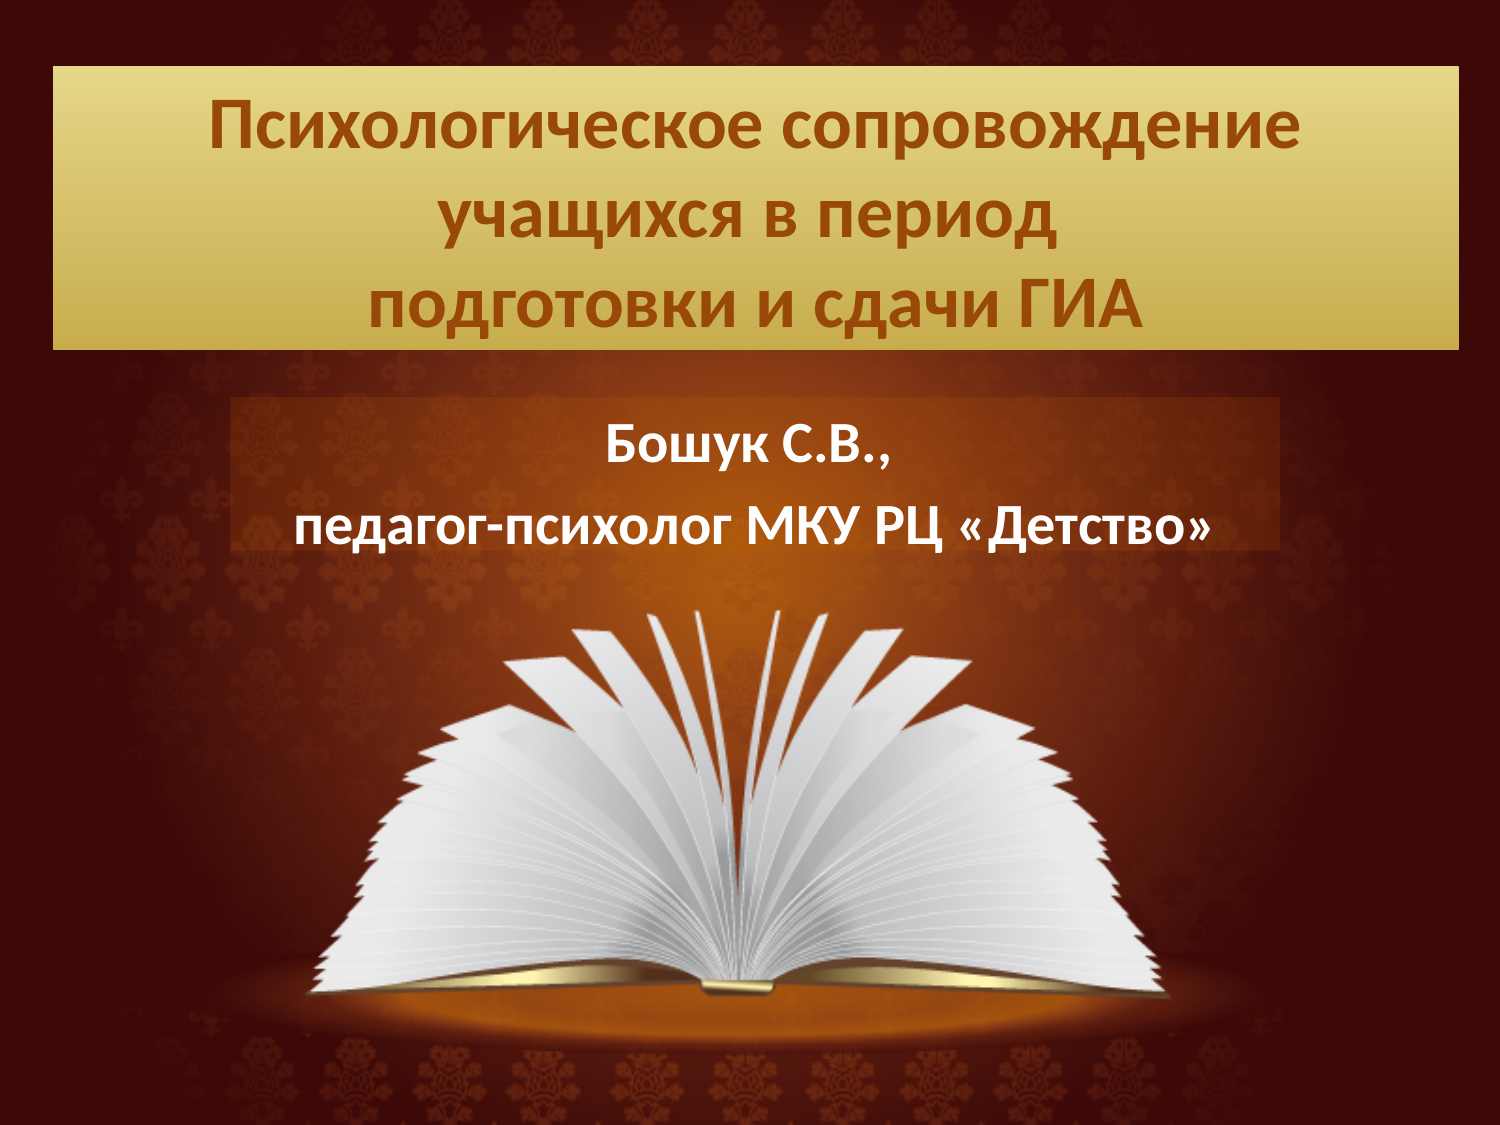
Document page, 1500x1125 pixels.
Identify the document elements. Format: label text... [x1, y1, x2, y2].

picture [0, 0, 1500, 1125]
subtitle Бошук С.В., педагог-психолог МКУ РЦ «Детство» [230, 397, 1281, 551]
title Психологическое сопровождение учащихся в период подготовки и сдачи ГИА [53, 66, 1459, 350]
